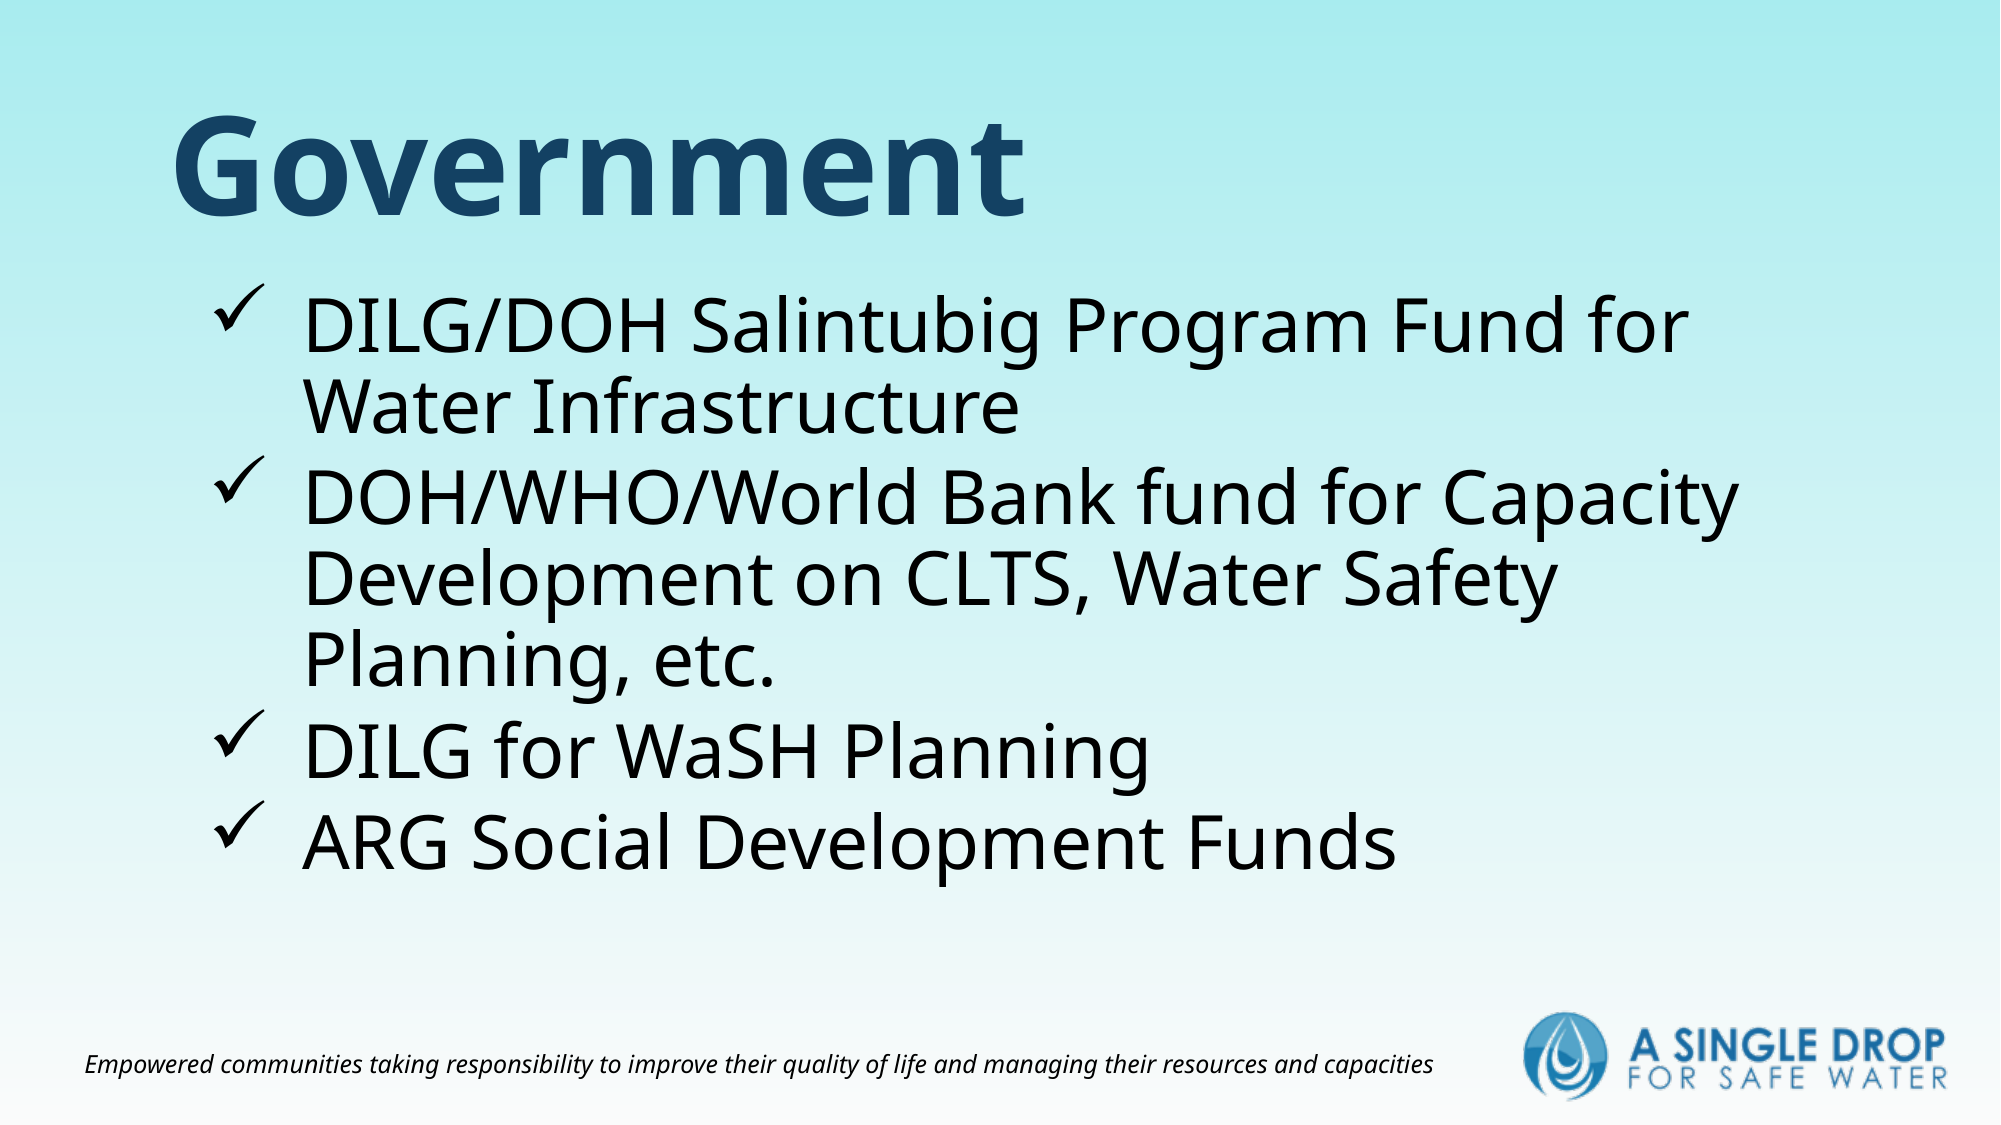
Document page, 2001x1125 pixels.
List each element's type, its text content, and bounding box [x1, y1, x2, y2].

title Government [153, 89, 1504, 232]
picture [1487, 999, 1990, 1117]
list DILG/DOH Salintubig Program Fund for Water Infrastructure DOH/WHO/World Bank fund for Capacity Development on CLTS, Water Safety Planning, etc. DILG for WaSH Planning ARG Social Development Funds [118, 280, 1872, 1068]
